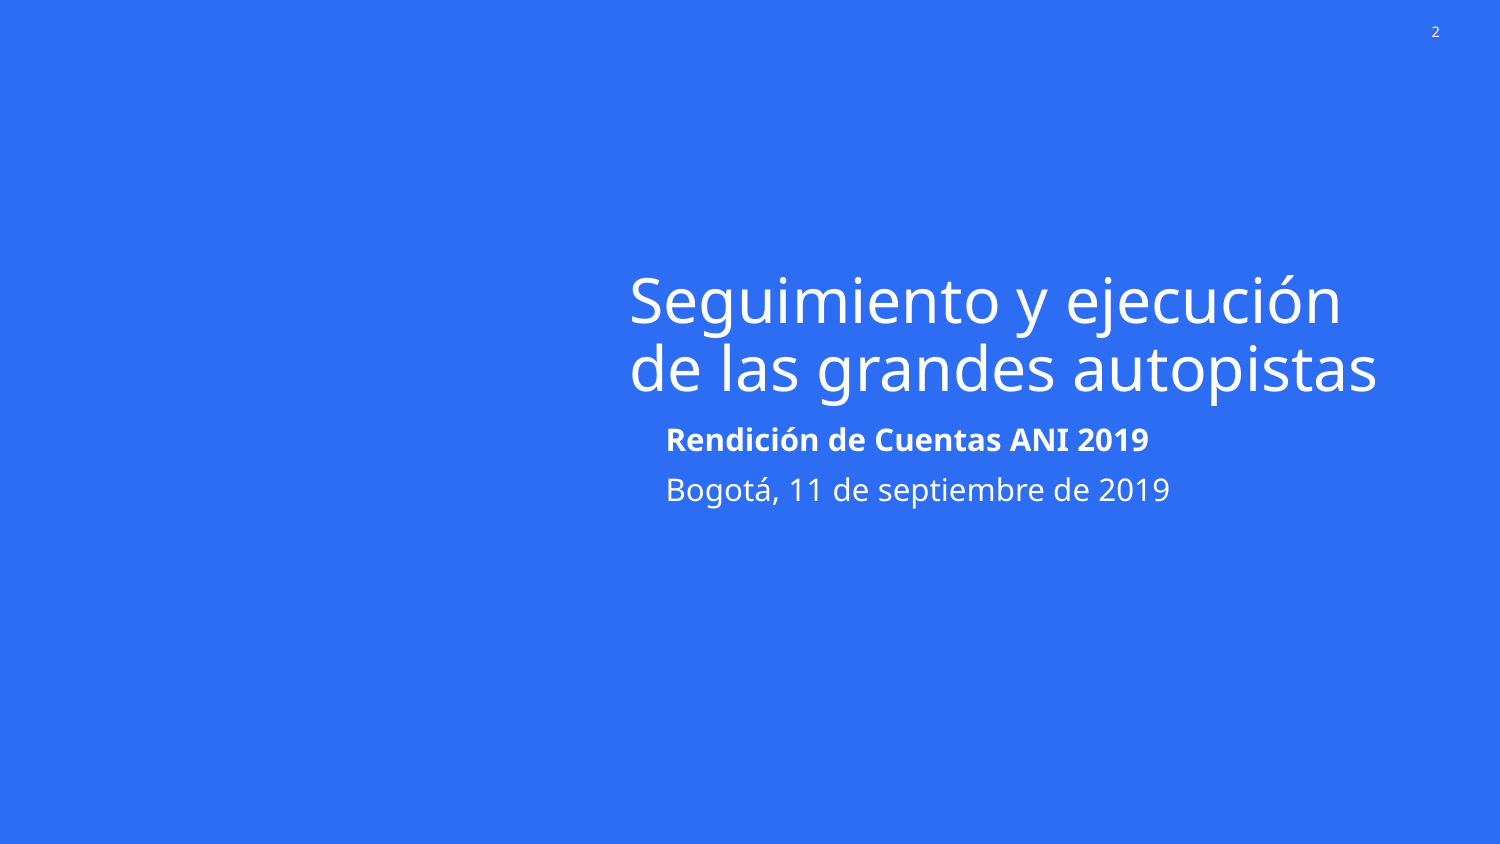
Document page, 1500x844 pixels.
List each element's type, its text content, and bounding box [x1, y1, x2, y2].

list Rendición de Cuentas ANI 2019 Bogotá, 11 de septiembre de 2019 [617, 418, 1398, 637]
title Seguimiento y ejecución de las grandes autopistas [618, 284, 1425, 390]
